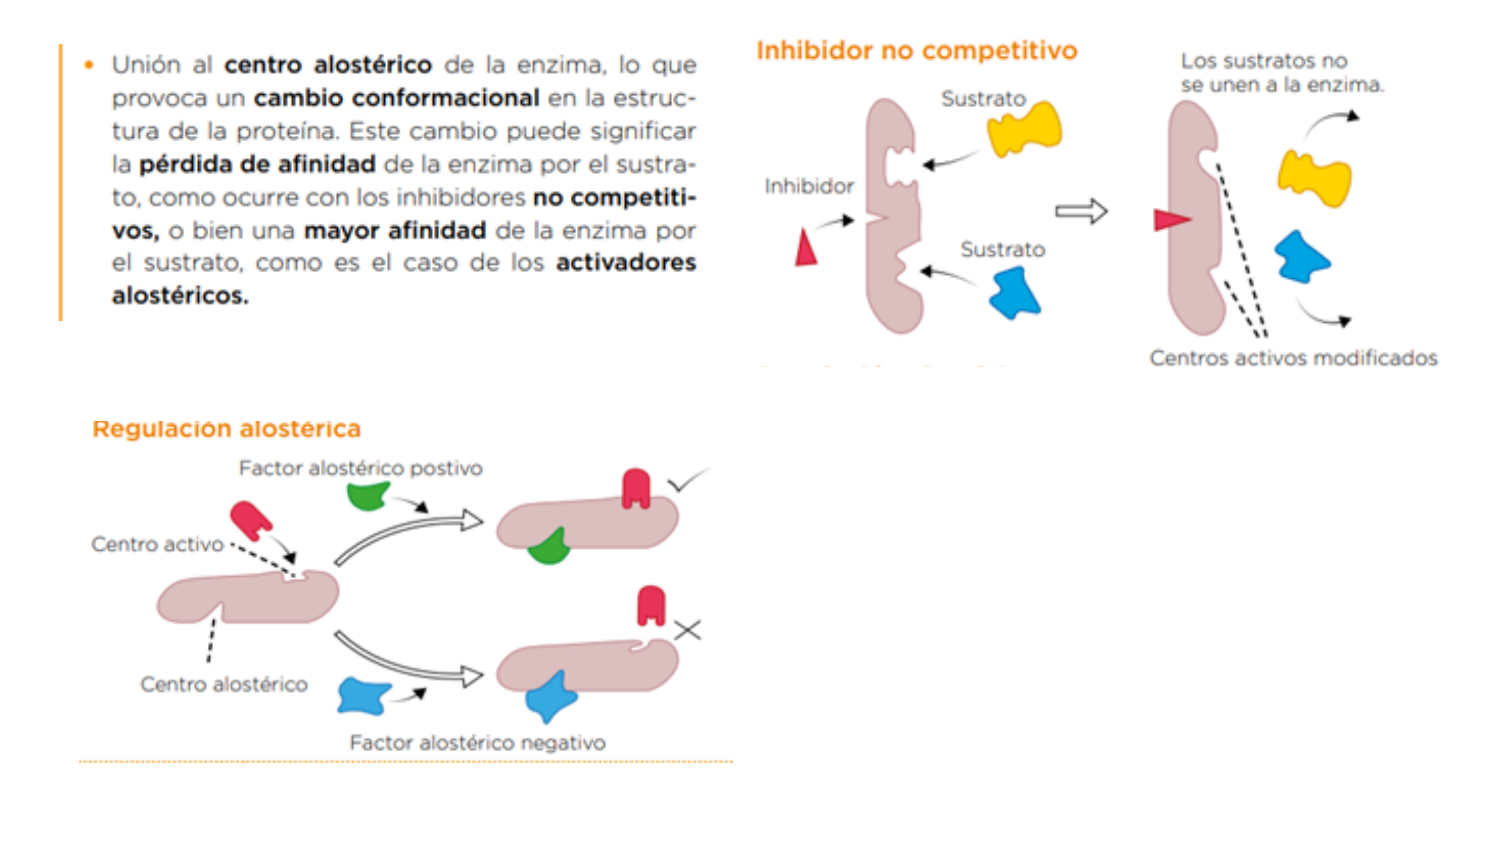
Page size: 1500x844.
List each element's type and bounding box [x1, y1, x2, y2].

picture [78, 421, 735, 764]
picture [749, 34, 1454, 367]
picture [54, 43, 717, 321]
